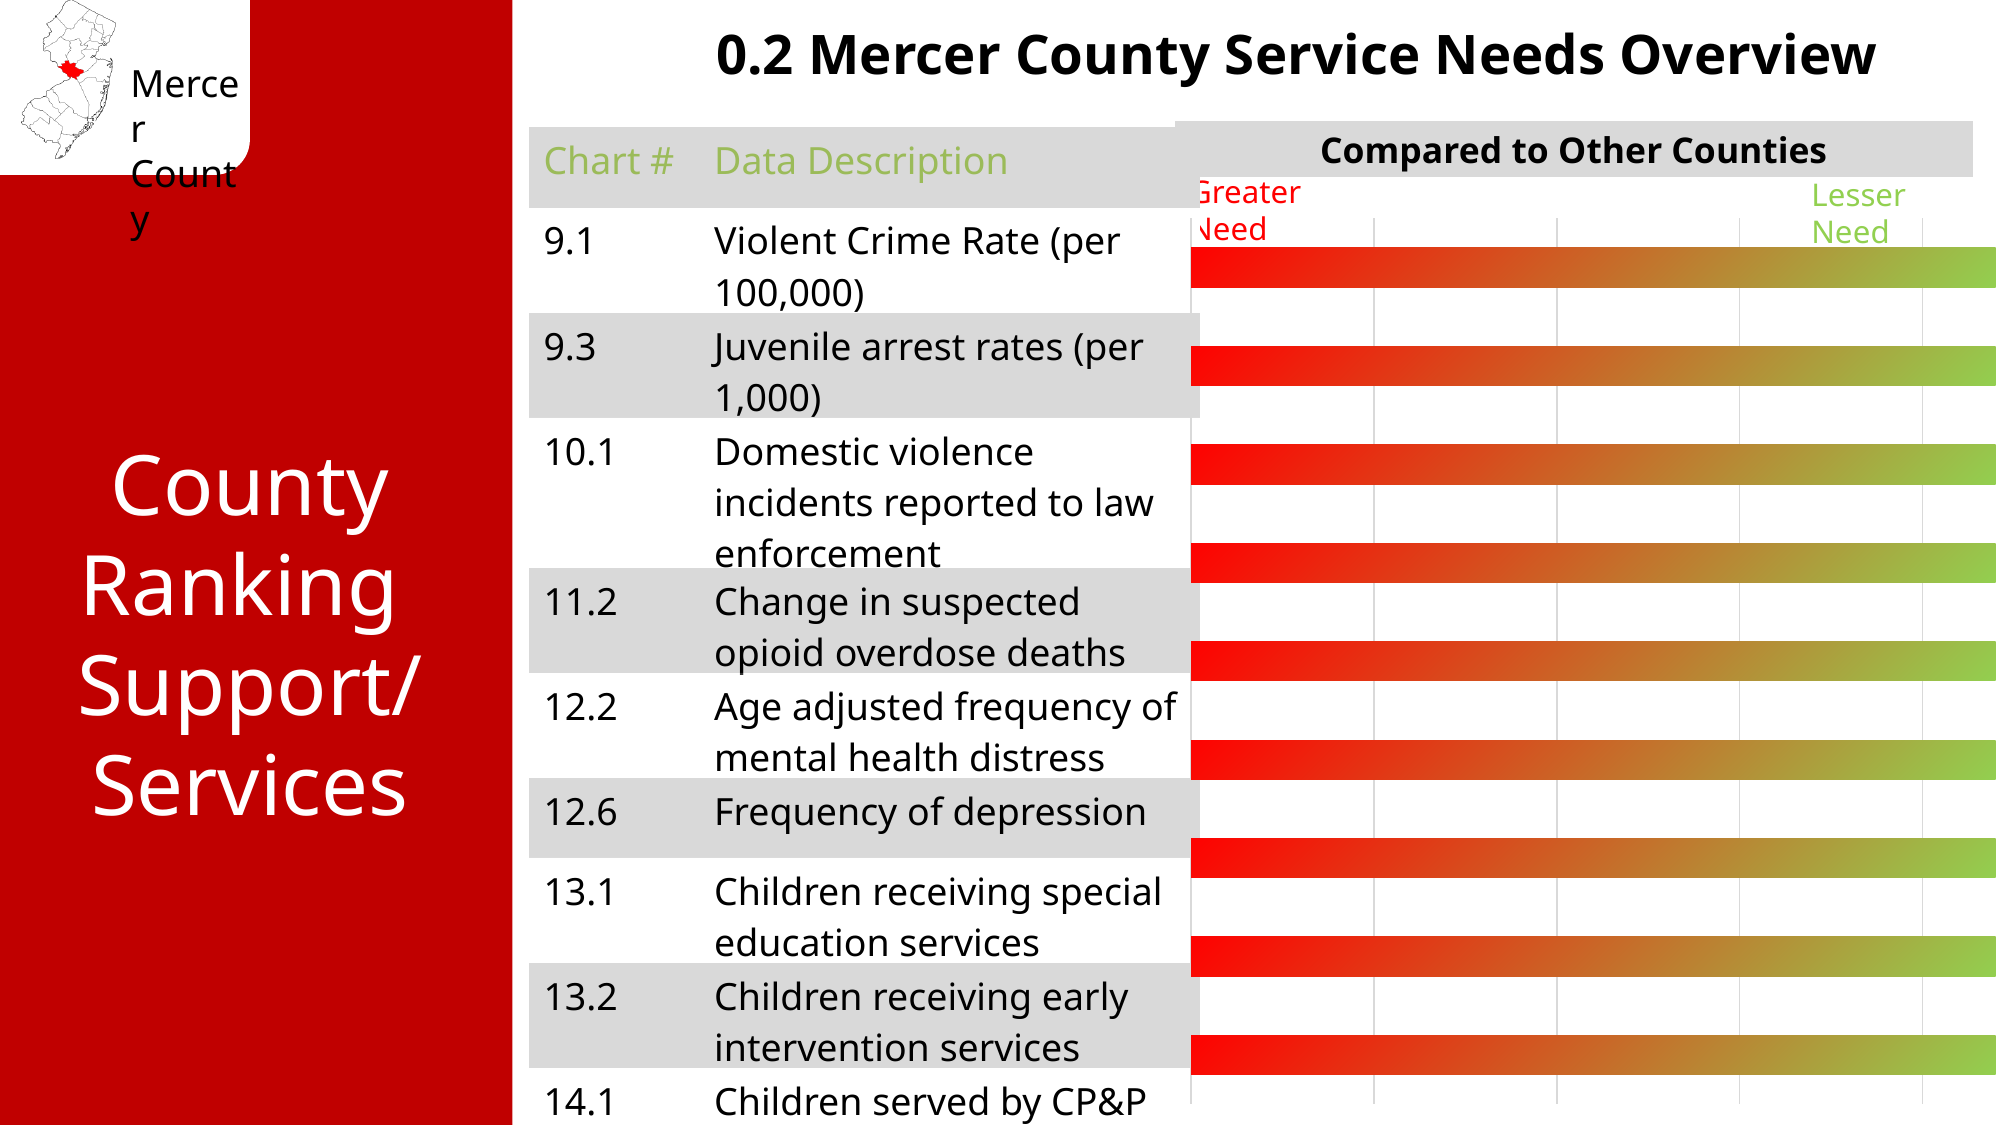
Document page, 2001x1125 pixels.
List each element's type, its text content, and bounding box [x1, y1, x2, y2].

table_cell Juvenile arrest rates (per 1,000) [699, 313, 1169, 418]
table_header Data Description [699, 127, 1200, 208]
text_box County Ranking Support/Services [37, 424, 463, 840]
table_cell Change in suspected opioid overdose deaths [699, 568, 1169, 673]
text_box Lesser Need [1796, 167, 2000, 198]
table_cell Violent Crime Rate (per 100,000) [699, 208, 1169, 313]
table_cell 13.1 [529, 858, 699, 963]
table_cell 13.2 [529, 963, 699, 1068]
table_cell Frequency of depression [699, 778, 1169, 858]
table_header Chart # [529, 127, 699, 208]
table_cell 10.1 [529, 418, 699, 568]
text_box Greater Need [1200, 164, 1384, 198]
picture [21, 0, 116, 159]
chart [1174, 199, 2000, 1123]
text_box 0.2 Mercer County Service Needs Overview [683, 8, 1912, 116]
table_cell 12.2 [529, 673, 699, 778]
table_cell Children served by CP&P [699, 1068, 1170, 1125]
table_cell Children receiving special education services [699, 858, 1169, 963]
text_box Compared to Other Counties [1174, 120, 1974, 178]
table_cell Children receiving early intervention services [699, 963, 1169, 1068]
table_cell Domestic violence incidents reported to law enforcement [699, 418, 1169, 568]
table_cell 11.2 [529, 568, 699, 673]
table_cell 12.6 [529, 778, 699, 858]
table_cell Age adjusted frequency of mental health distress [699, 673, 1169, 778]
table_cell 9.3 [529, 313, 699, 418]
table_cell 14.1 [529, 1068, 699, 1125]
table_cell 9.1 [529, 208, 699, 313]
